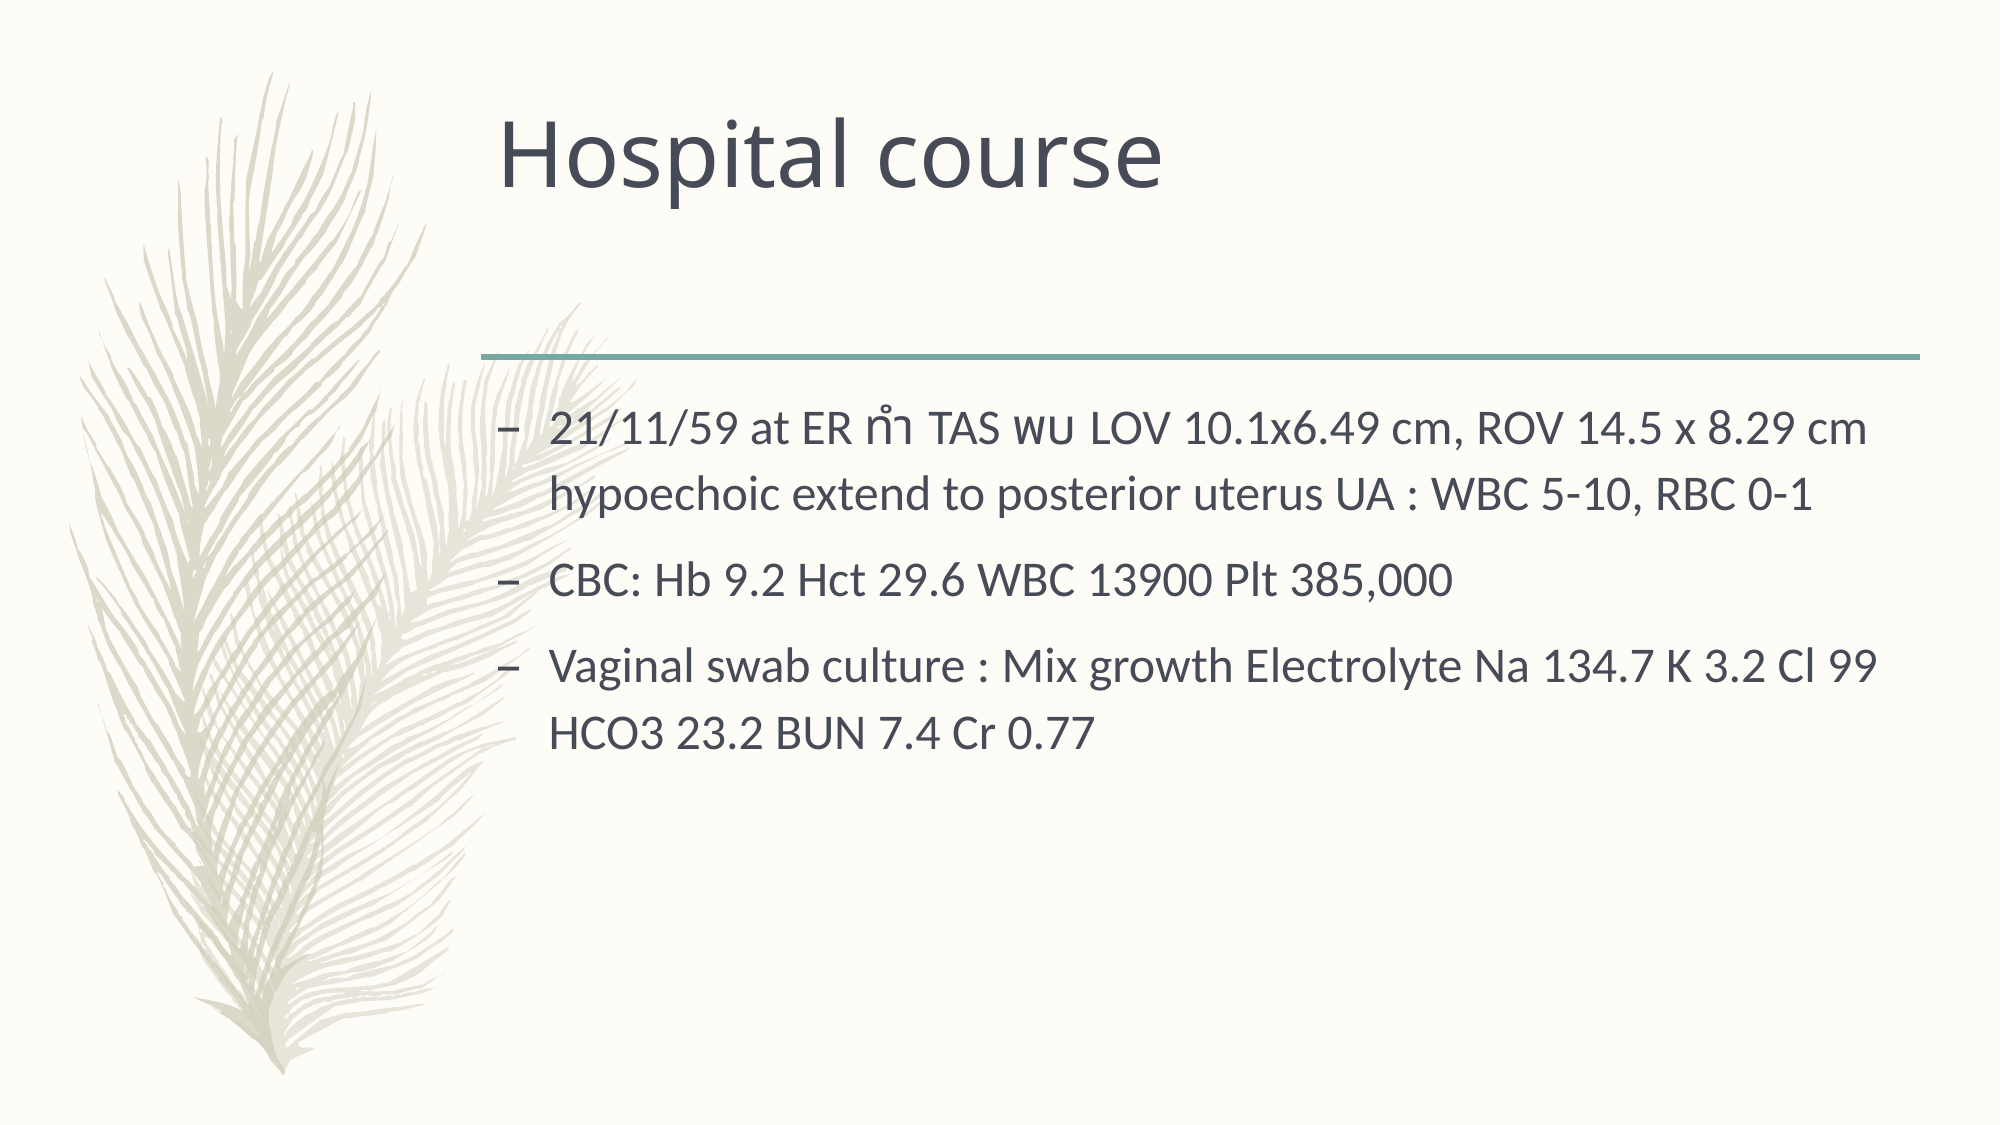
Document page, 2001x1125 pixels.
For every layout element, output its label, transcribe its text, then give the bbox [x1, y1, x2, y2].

title Hospital course [481, 93, 1920, 350]
list 21/11/59 at ER ทำ TAS พบ LOV 10.1x6.49 cm, ROV 14.5 x 8.29 cm hypoechoic extend to posterior uterus UA : WBC 5-10, RBC 0-1 CBC: Hb 9.2 Hct 29.6 WBC 13900 Plt 385,000 Vaginal swab culture : Mix growth Electrolyte Na 134.7 K 3.2 Cl 99 HCO3 23.2 BUN 7.4 Cr 0.77 [481, 380, 1920, 1061]
